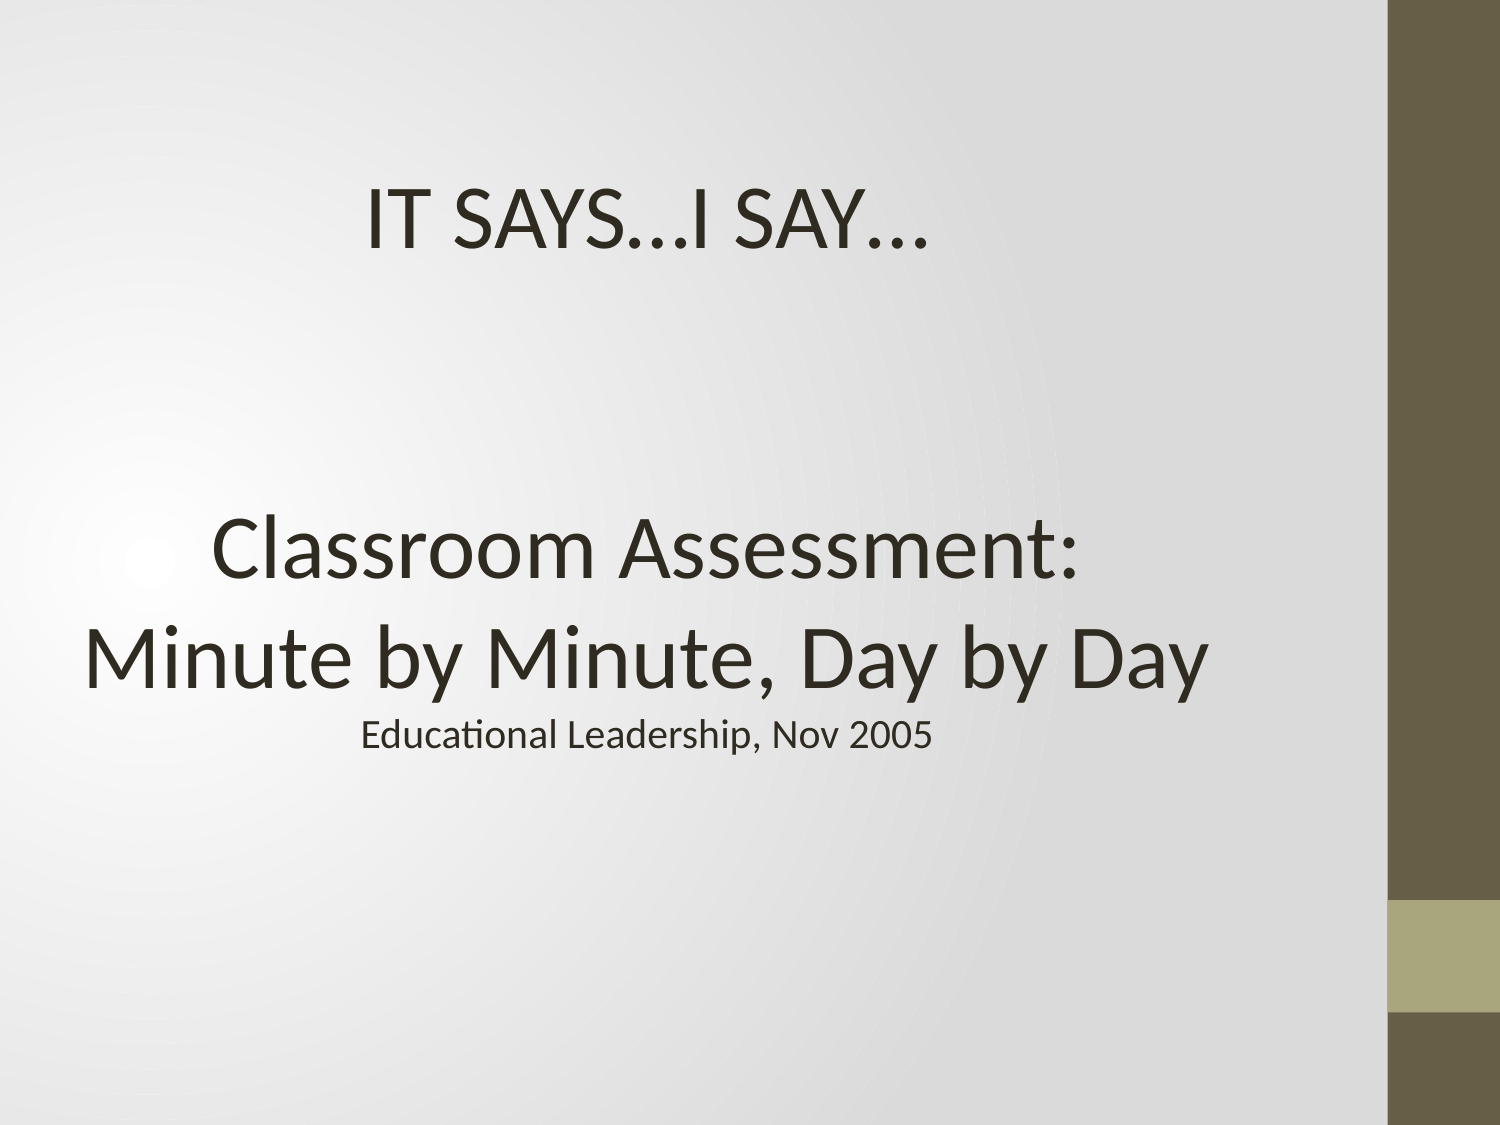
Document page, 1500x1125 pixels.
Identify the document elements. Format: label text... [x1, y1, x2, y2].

text_box IT SAYS…I SAY… Classroom Assessment: Minute by Minute, Day by Day Educational Leadership, Nov 2005 [67, 149, 1227, 765]
